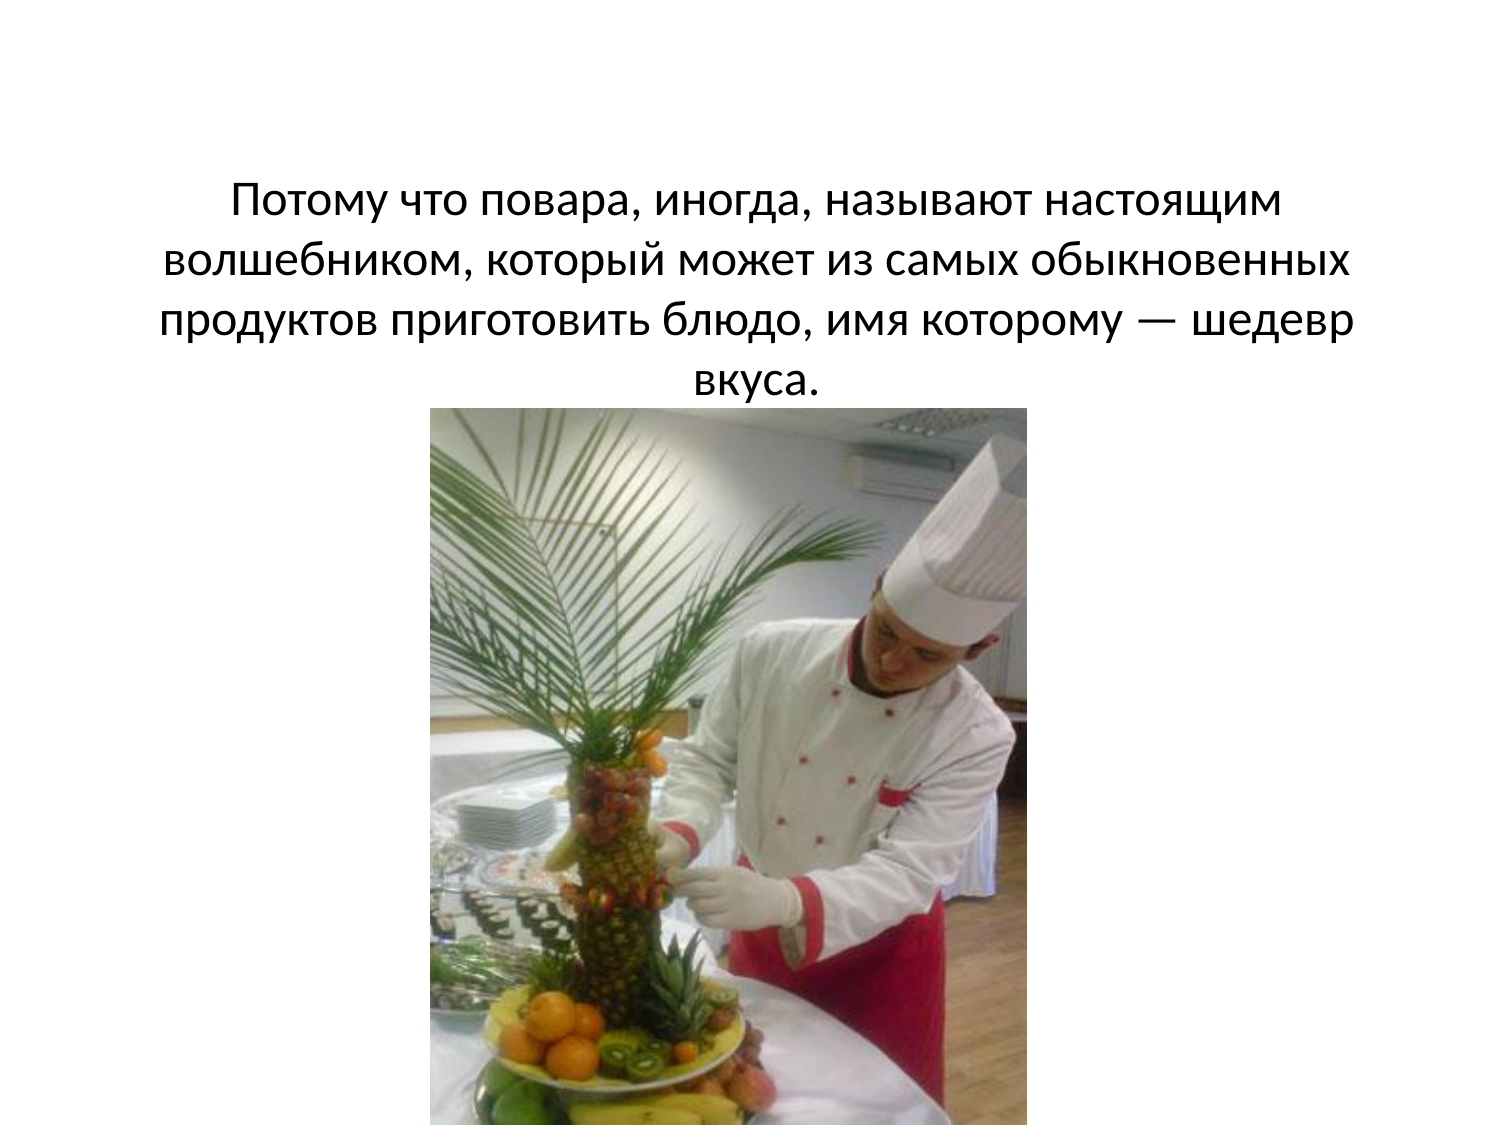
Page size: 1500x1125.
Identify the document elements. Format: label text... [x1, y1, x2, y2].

title Потому что повара, иногда, называют настоящим волшебником, который может из самых обыкновенных продуктов приготовить блюдо, имя которому — шедевр вкуса. [88, 148, 1425, 421]
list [430, 408, 1027, 1125]
